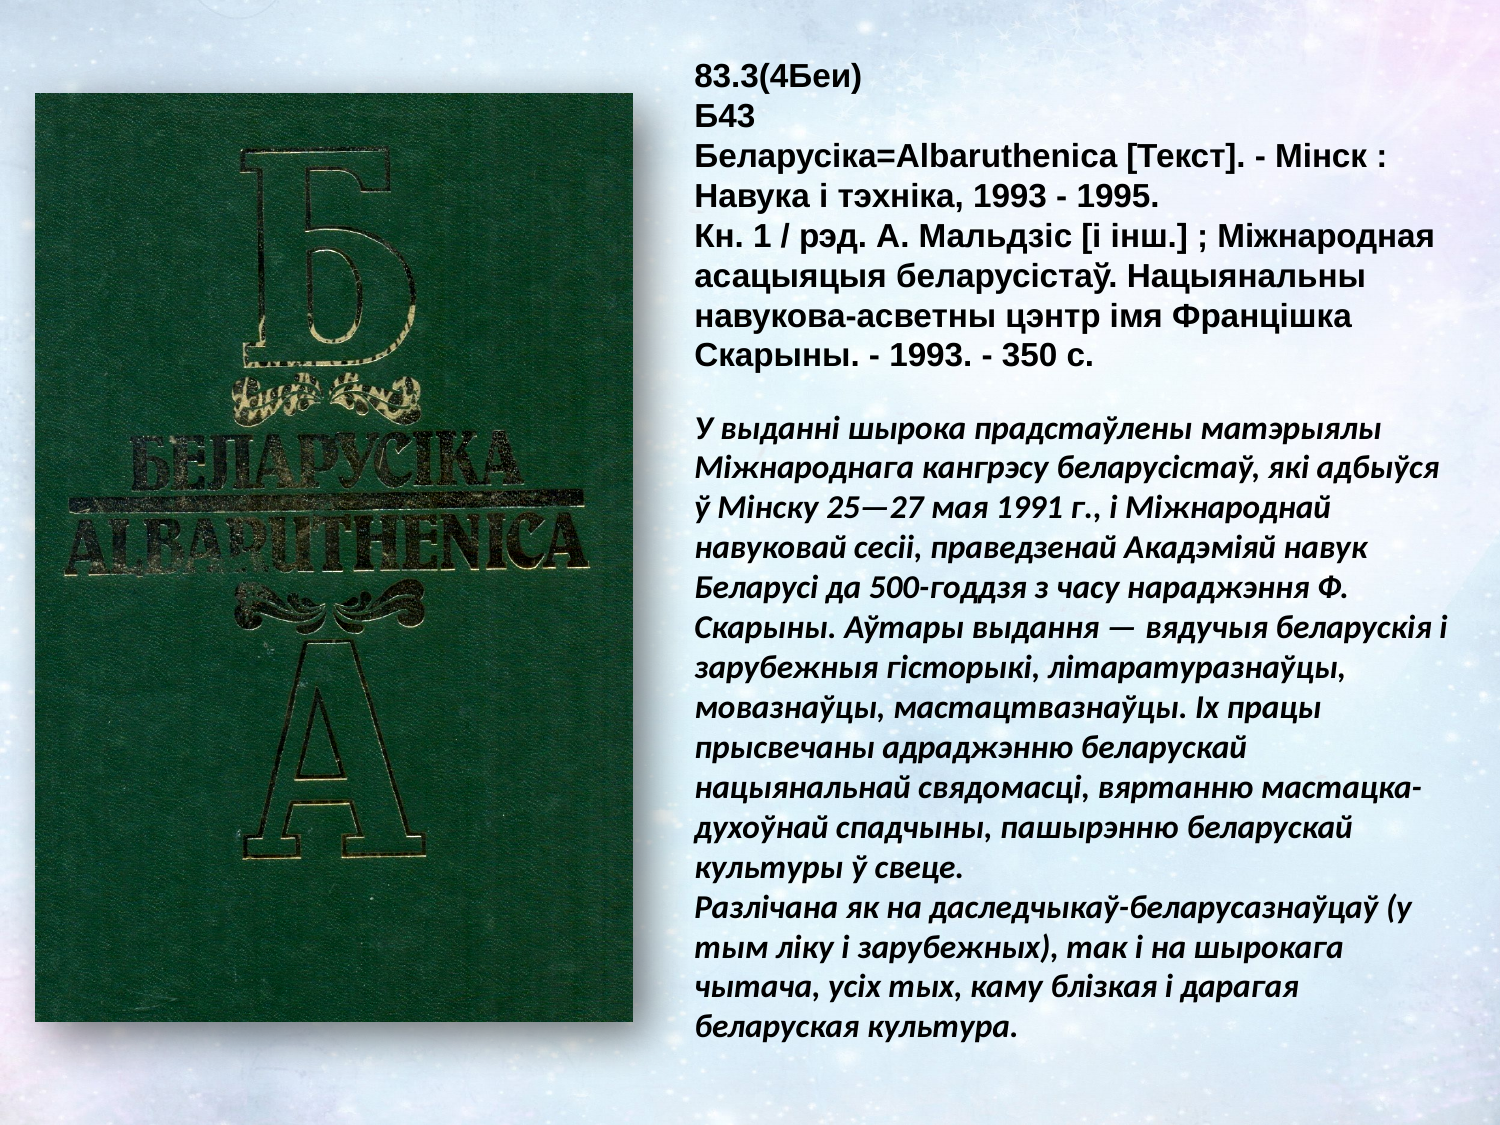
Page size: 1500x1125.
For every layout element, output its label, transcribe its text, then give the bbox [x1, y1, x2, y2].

picture [0, 0, 1500, 1125]
text_box У выданні шырока прадстаўлены матэрыялы Міжнароднага кангрэсу беларусістаў, які адбыўся ў Мінску 25—27 мая 1991 г., і Міжнароднай навуковай сесіі, праведзенай Акадэміяй навук Беларусі да 500-годдзя з часу нараджэння Ф. Скарыны. Аўтары выдання — вядучыя беларускія і зарубежныя гісторыкі, літаратуразнаўцы, мовазнаўцы, мастацтвазнаўцы. Іх працы прысвечаны адраджэнню беларускай нацыянальнай свядомасці, вяртанню мастацка-духоўнай спадчыны, пашырэнню беларускай культуры ў свеце. Разлічана як на даследчыкаў-беларусазнаўцаў (у тым ліку і зарубежных), так і на шырокага чытача, усіх тых, каму блізкая і дарагая беларуская культура. [679, 398, 1465, 1052]
text_box 83.3(4Беи) Б43 Беларусіка=Albaruthenica [Текст]. - Мінск : Навука і тэхніка, 1993 - 1995. Кн. 1 / рэд. А. Мальдзіс [і інш.] ; Міжнародная асацыяцыя беларусістаў. Нацыянальны навукова-асветны цэнтр імя Францішка Скарыны. - 1993. - 350 с. [679, 46, 1500, 381]
